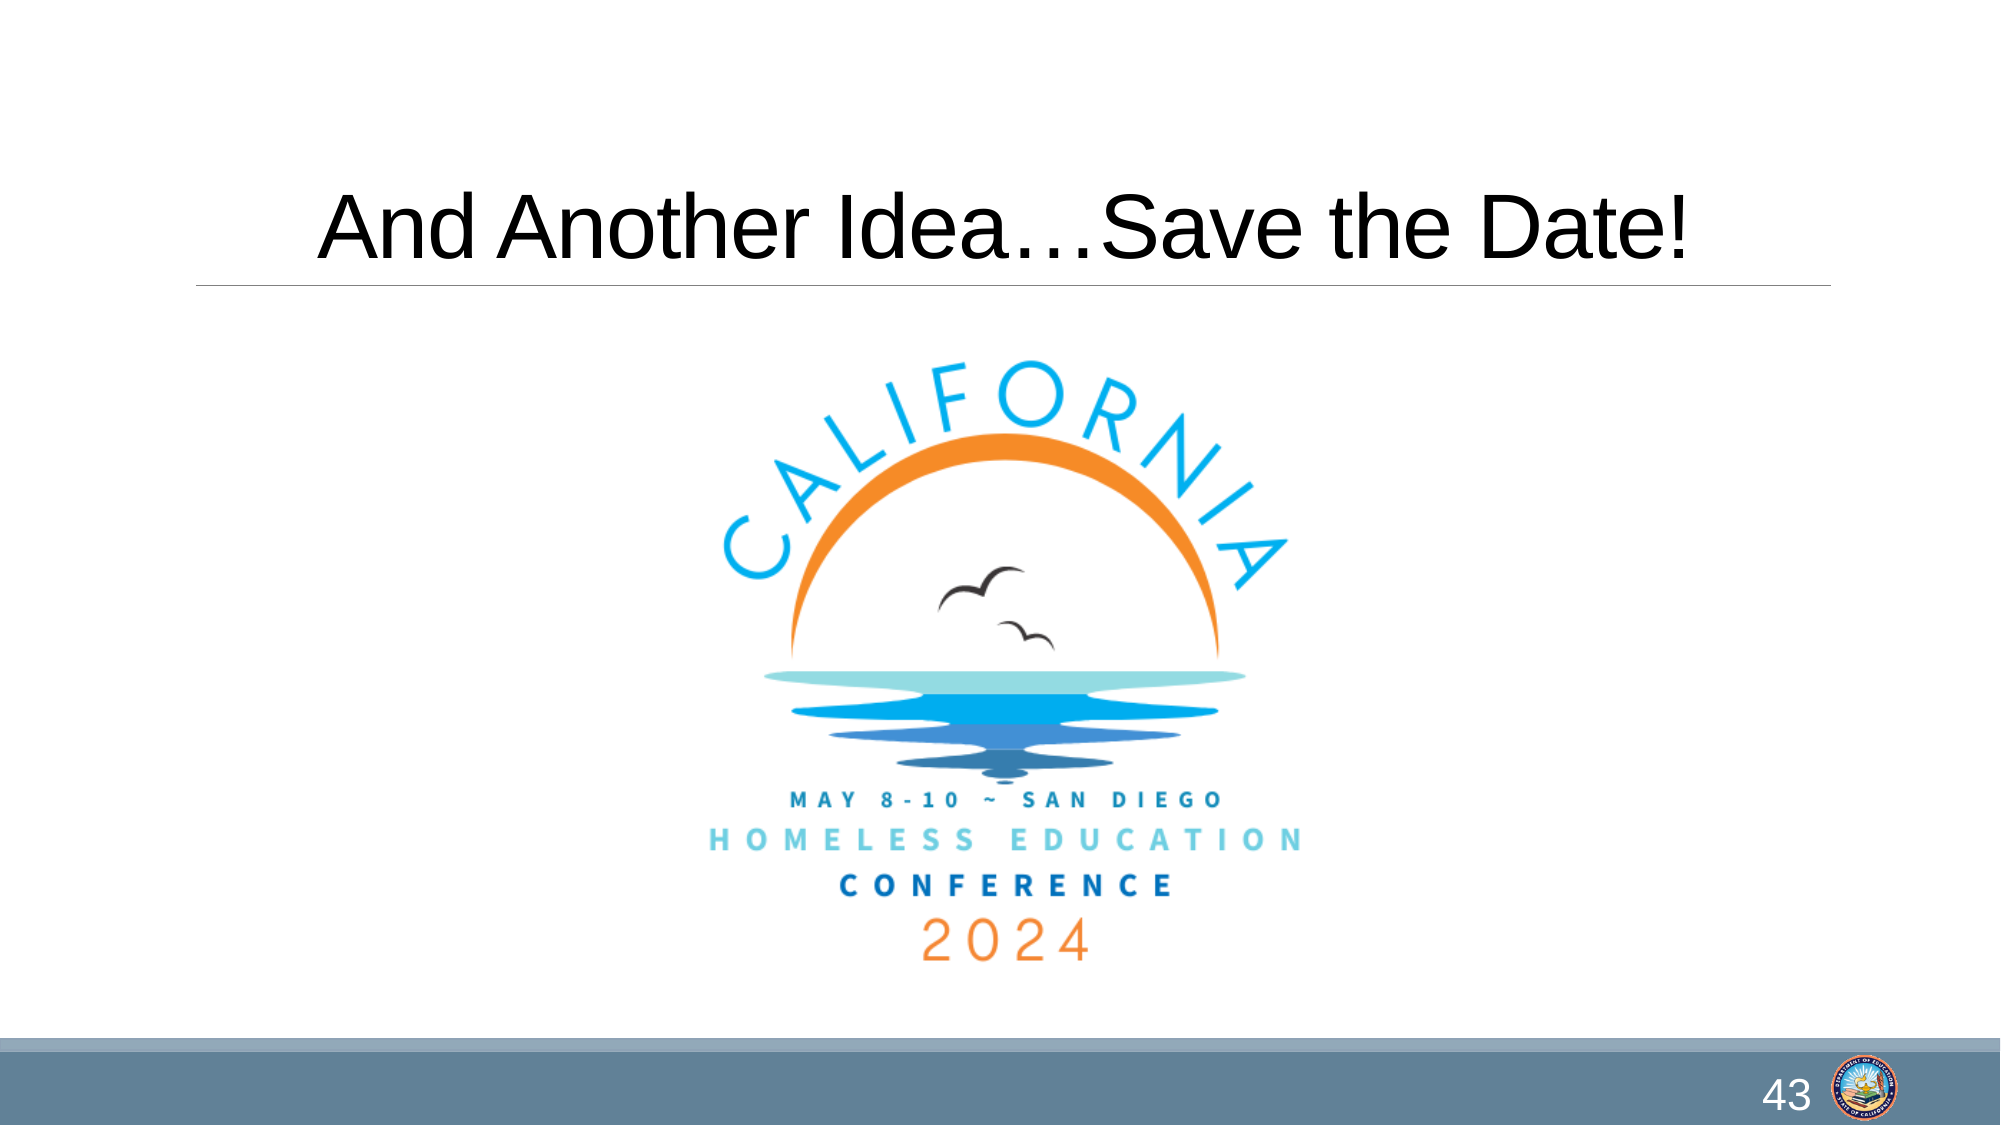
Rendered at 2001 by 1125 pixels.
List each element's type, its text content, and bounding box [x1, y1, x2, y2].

title And Another Idea…Save the Date! [180, 47, 1830, 285]
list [647, 302, 1363, 1018]
picture [1831, 1055, 1899, 1122]
slide_number 43 [1611, 1057, 1827, 1125]
